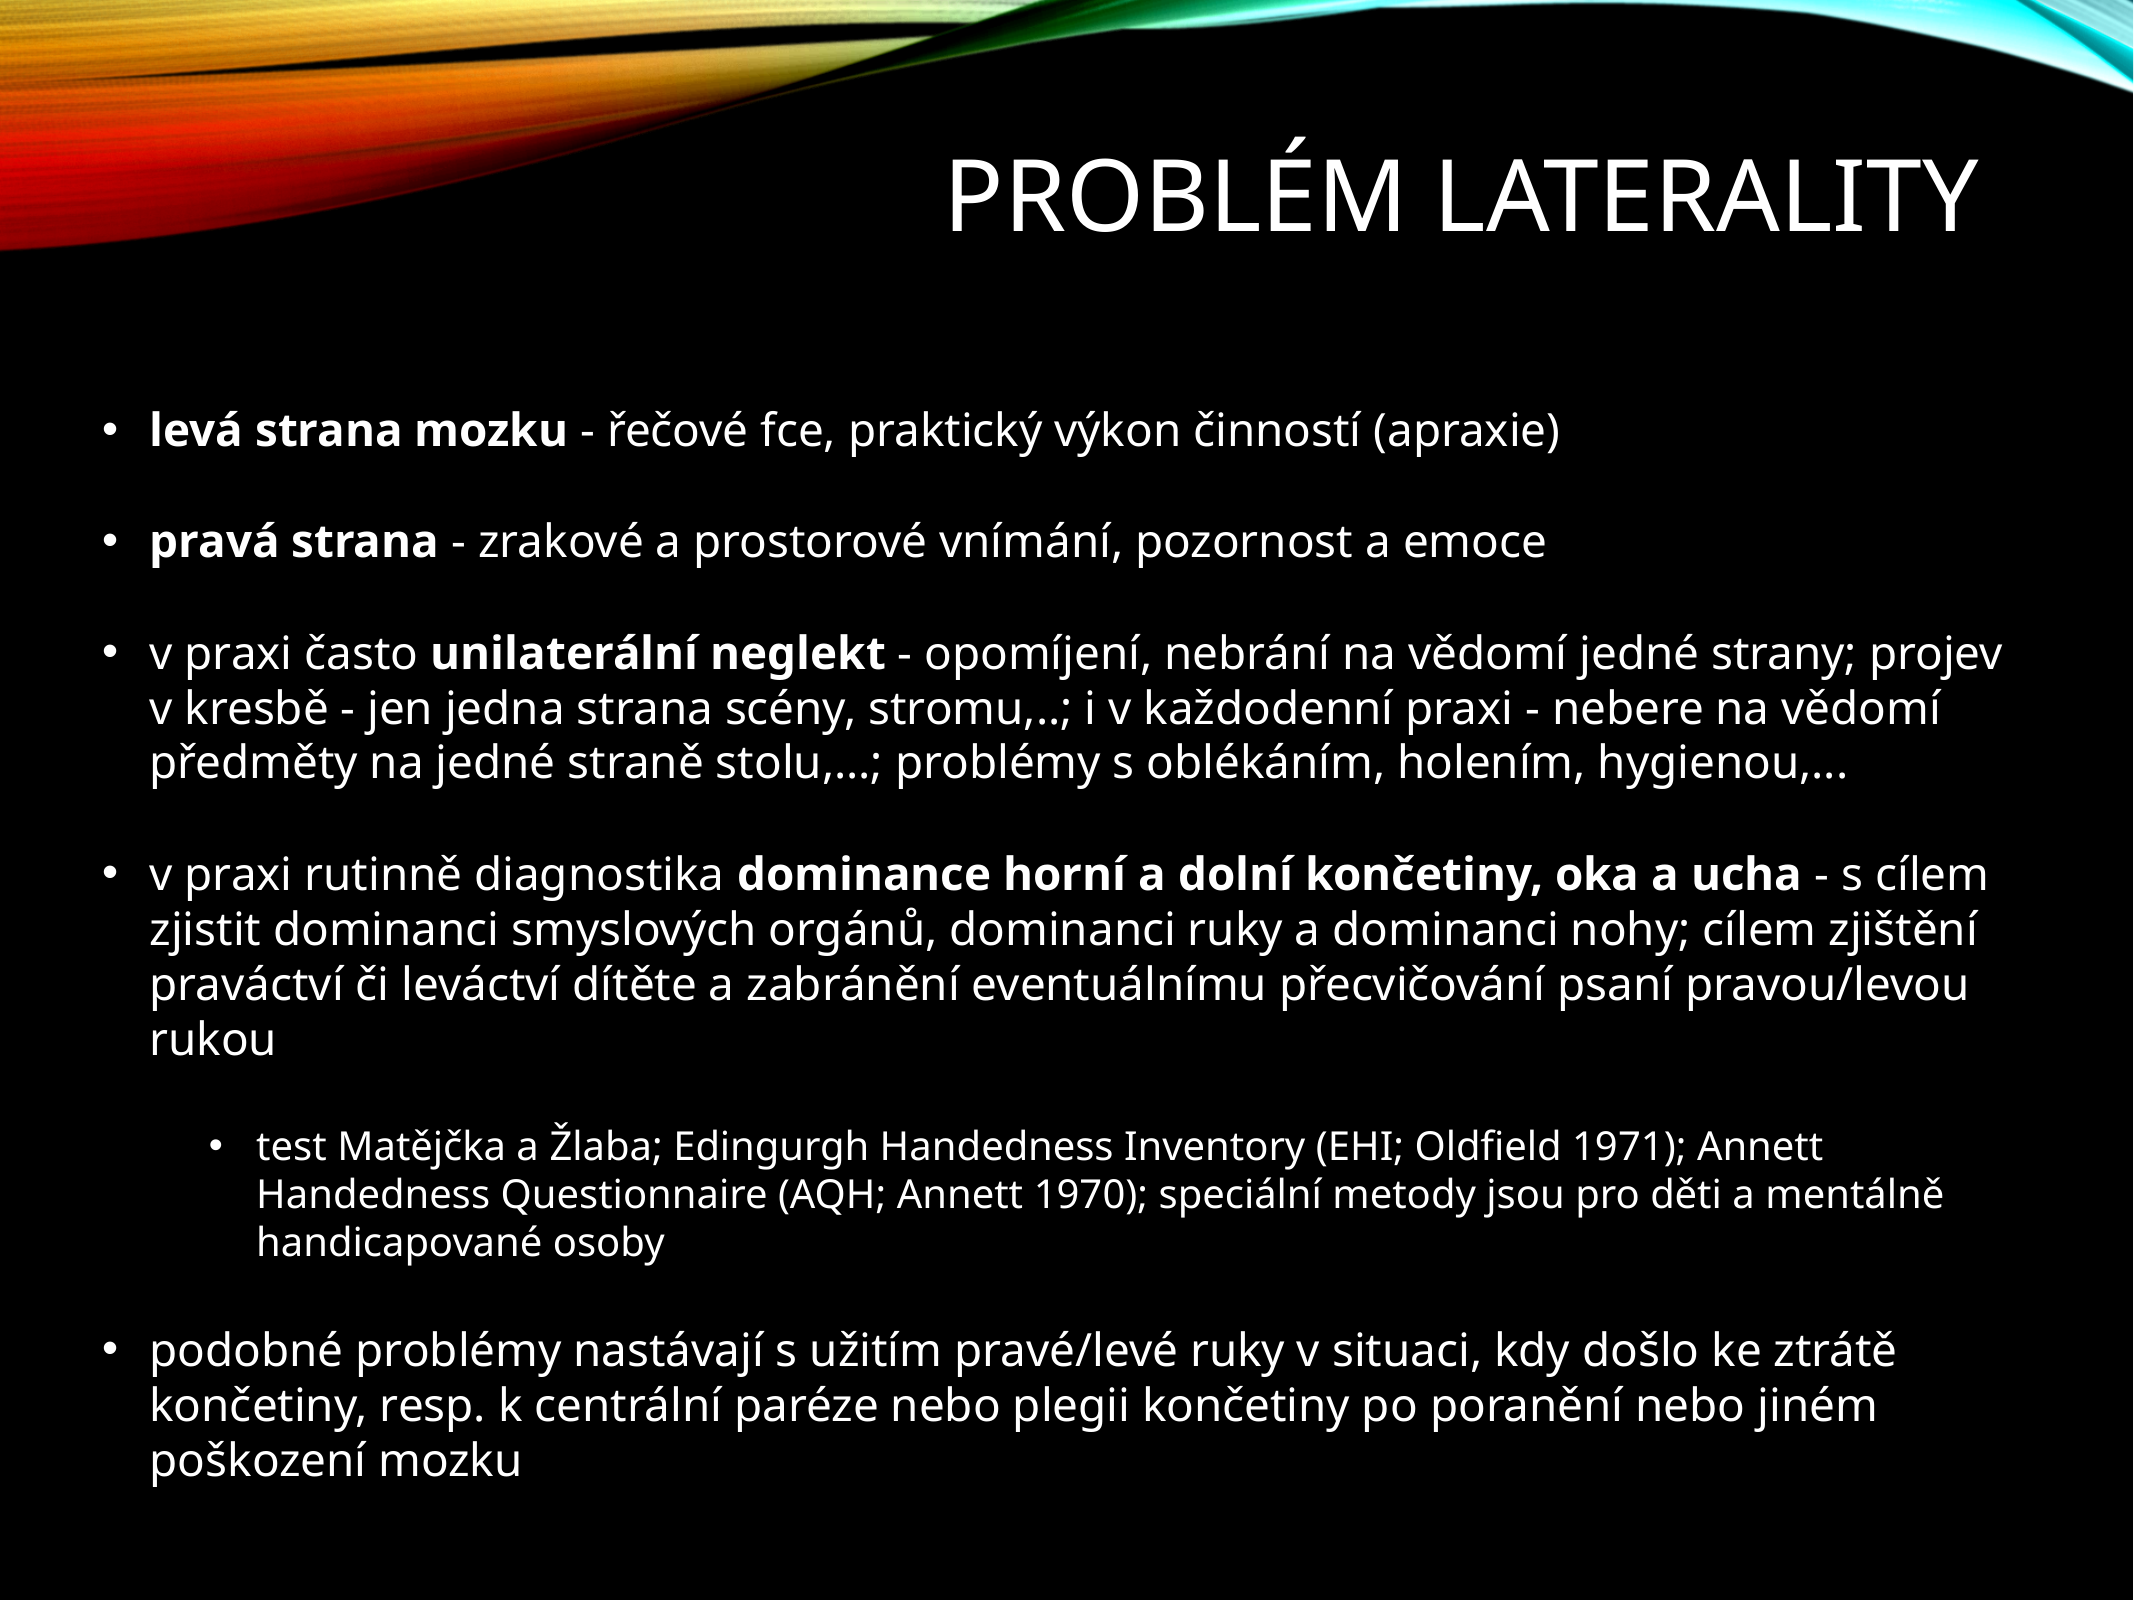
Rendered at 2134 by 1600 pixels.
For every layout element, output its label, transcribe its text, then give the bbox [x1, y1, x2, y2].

title Problém laterality [506, 48, 1995, 351]
picture [0, 0, 2134, 253]
list levá strana mozku - řečové fce, praktický výkon činností (apraxie) pravá strana - zrakové a prostorové vnímání, pozornost a emoce v praxi často unilaterální neglekt - opomíjení, nebrání na vědomí jedné strany; projev v kresbě - jen jedna strana scény, stromu,..; i v každodenní praxi - nebere na vědomí předměty na jedné straně stolu,...; problémy s oblékáním, holením, hygienou,... v praxi rutinně diagnostika dominance horní a dolní končetiny, oka a ucha - s cílem zjistit dominanci smyslových orgánů, dominanci ruky a dominanci nohy; cílem zjištění praváctví či leváctví dítěte a zabránění eventuálnímu přecvičování psaní pravou/levou rukou test Matějčka a Žlaba; Edingurgh Handedness Inventory (EHI; Oldfield 1971); Annett Handedness Questionnaire (AQH; Annett 1970); speciální metody jsou pro děti a mentálně handicapované osoby podobné problémy nastávají s užitím pravé/levé ruky v situaci, kdy došlo ke ztrátě končetiny, resp. k centrální paréze nebo plegii končetiny po poranění nebo jiném poškození mozku [87, 393, 2032, 1545]
